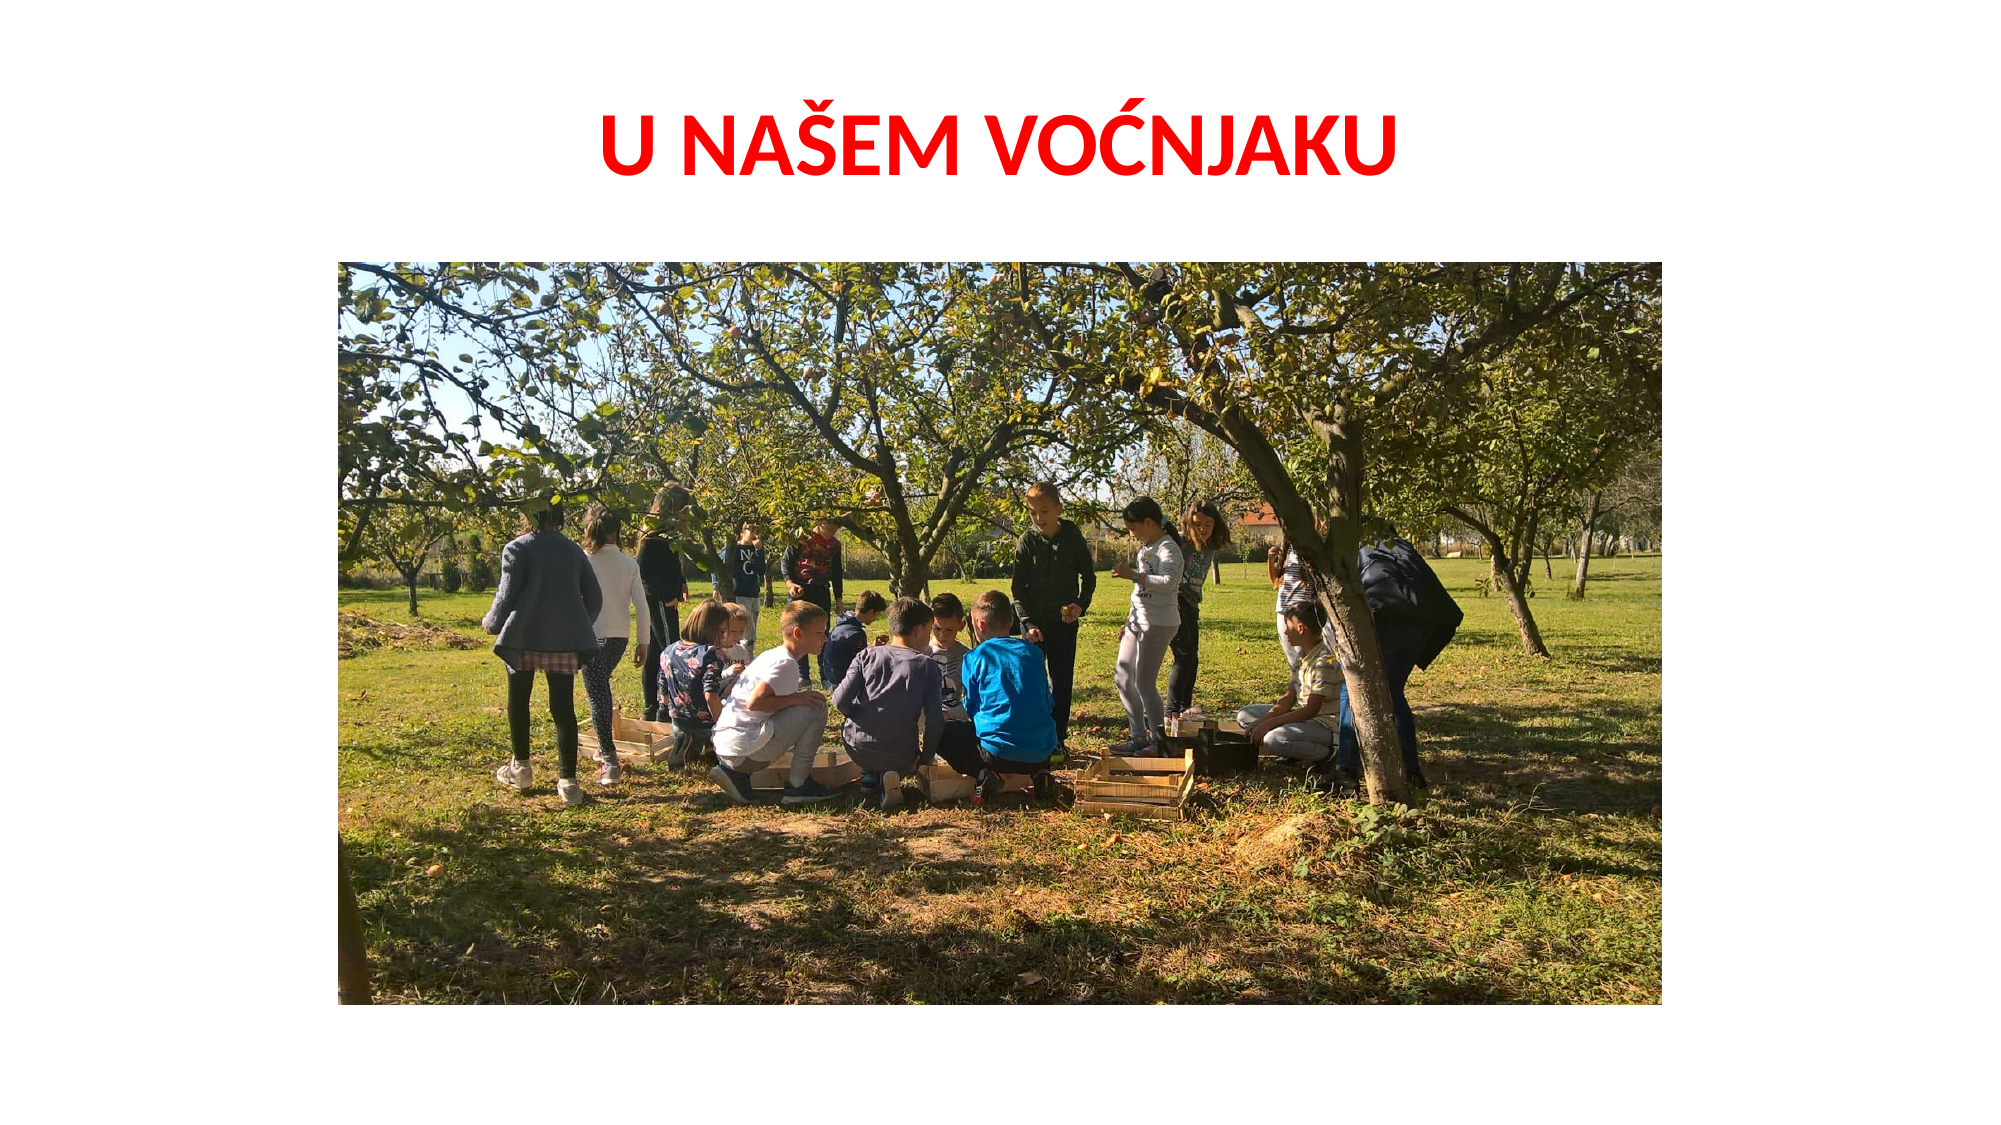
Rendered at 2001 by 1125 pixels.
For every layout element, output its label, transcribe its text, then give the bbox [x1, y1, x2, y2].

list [338, 262, 1662, 1006]
title U NAŠEM VOĆNJAKU [99, 45, 1900, 233]
